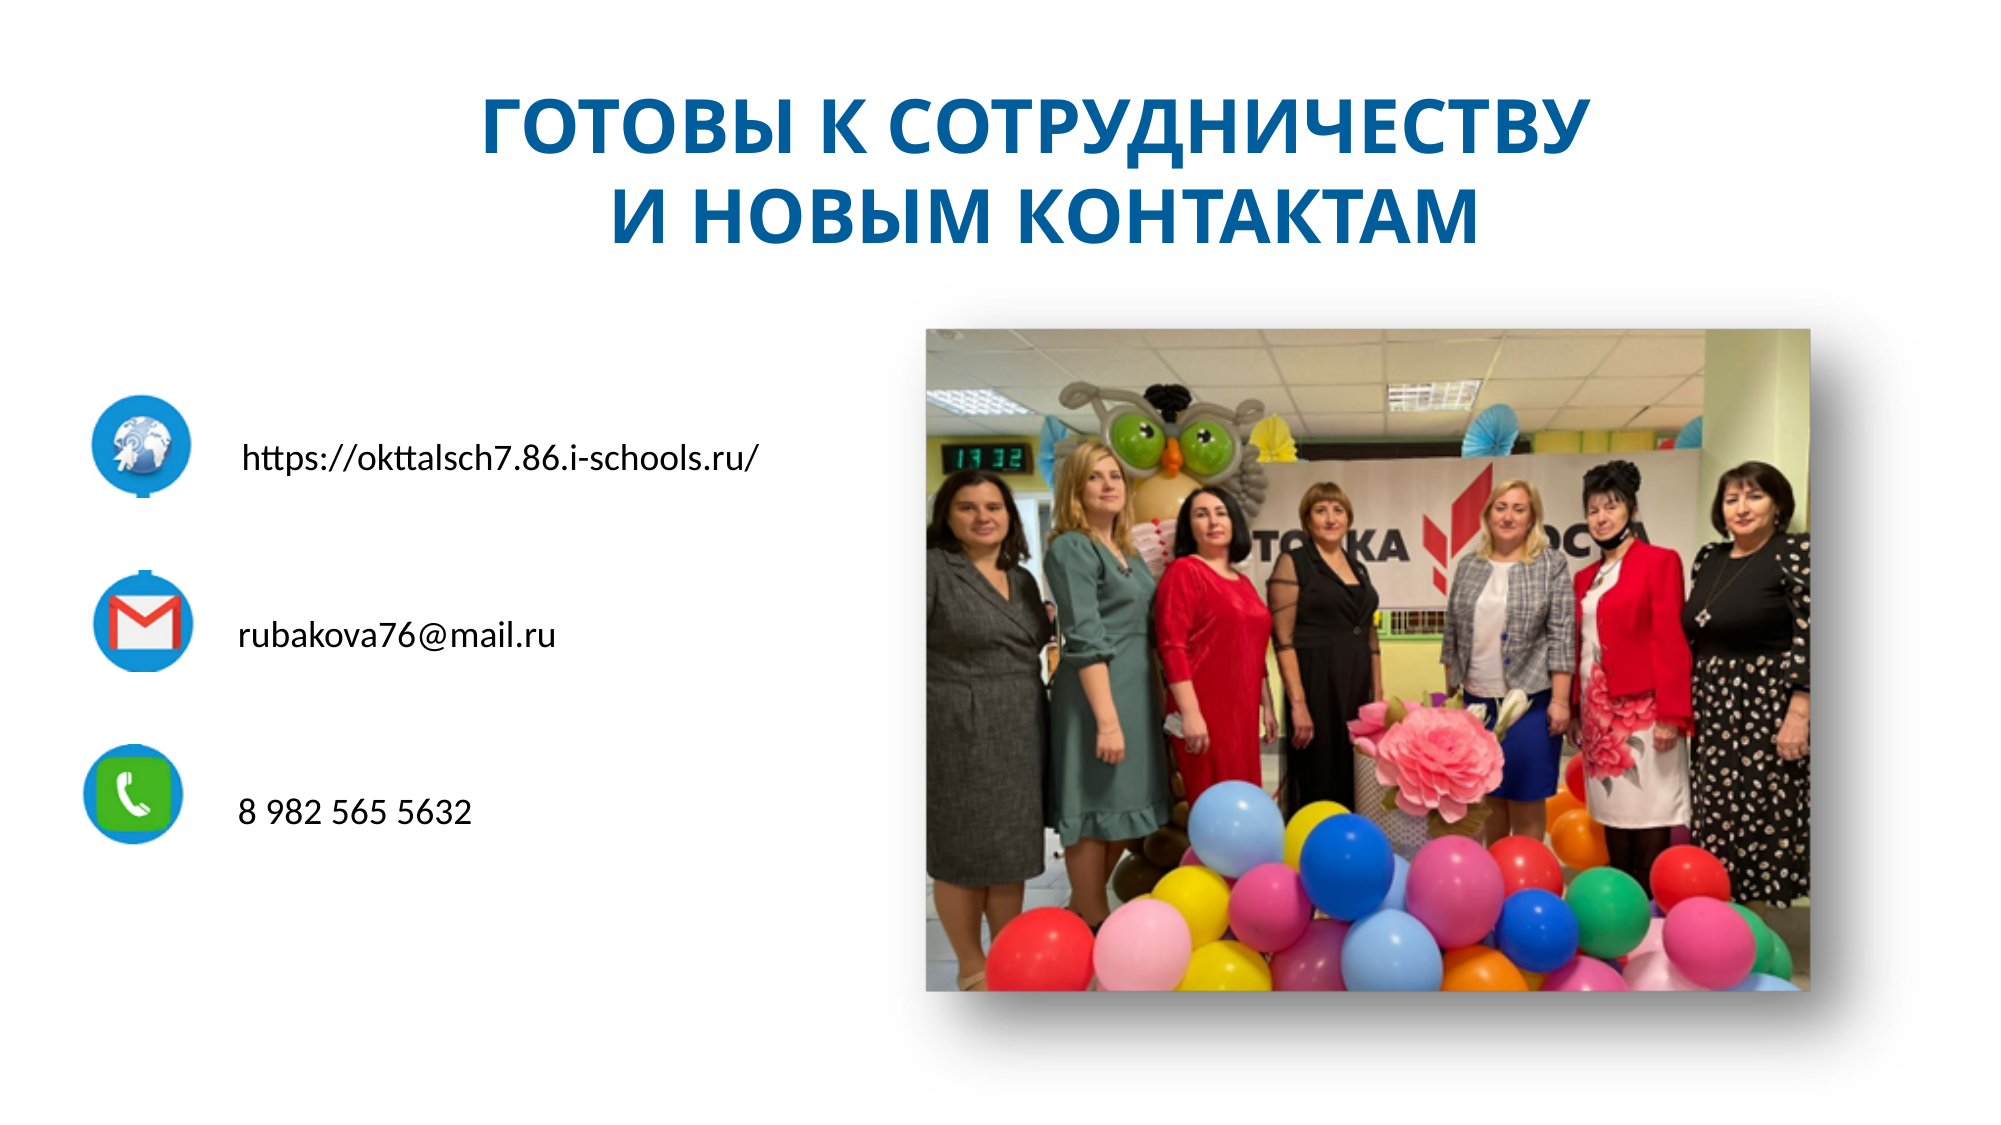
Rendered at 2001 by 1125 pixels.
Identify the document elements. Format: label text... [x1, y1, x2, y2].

picture [104, 593, 181, 651]
text_box rubakova76@mail.ru [223, 602, 727, 663]
text_box https://okttalsch7.86.i-schools.ru/ [226, 425, 775, 485]
picture [125, 588, 160, 592]
picture [112, 416, 172, 479]
picture [80, 385, 206, 498]
text_box ГОТОВЫ К СОТРУДНИЧЕСТВУ И НОВЫМ КОНТАКТАМ [420, 70, 1671, 266]
picture [70, 744, 206, 857]
picture [80, 570, 139, 672]
picture [864, 267, 1938, 1120]
picture [150, 570, 213, 672]
text_box 8 982 565 5632 [223, 779, 739, 840]
